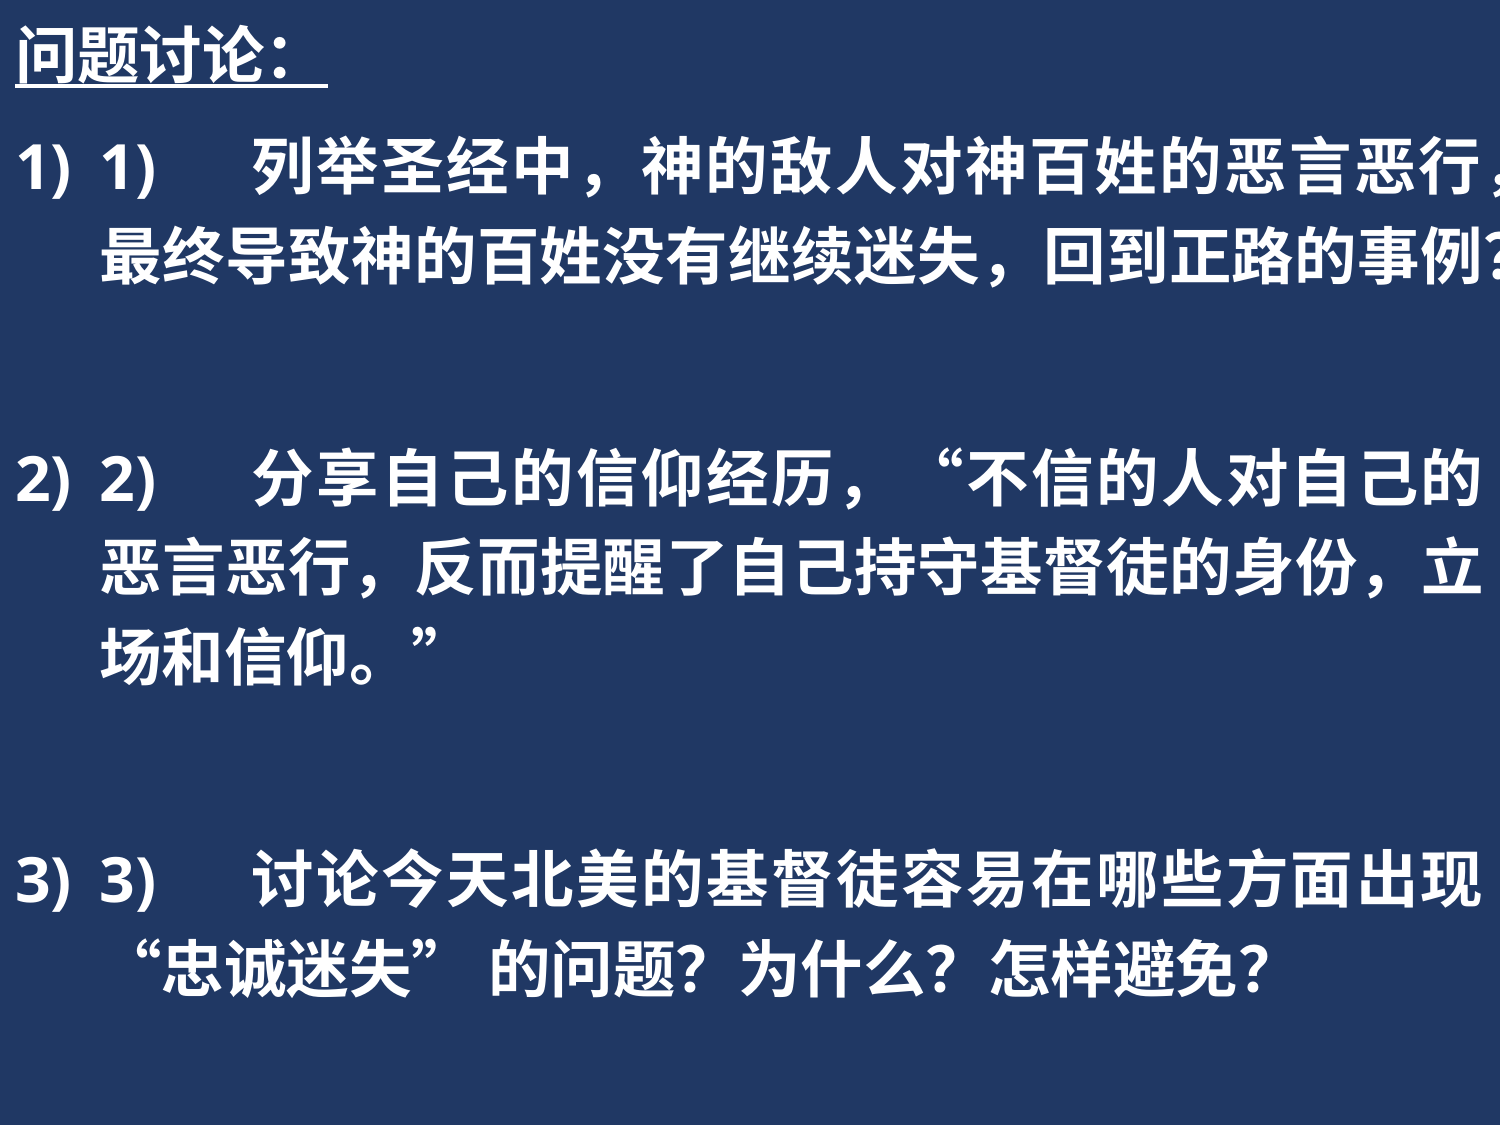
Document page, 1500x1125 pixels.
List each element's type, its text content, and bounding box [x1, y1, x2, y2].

list 问题讨论： 1) 列举圣经中，神的敌人对神百姓的恶言恶行，最终导致神的百姓没有继续迷失，回到正路的事例？ 2) 分享自己的信仰经历，“不信的人对自己的恶言恶行，反而提醒了自己持守基督徒的身份，立场和信仰。” 3) 讨论今天北美的基督徒容易在哪些方面出现 “忠诚迷失” 的问题？为什么？怎样避免？ [0, 0, 1500, 1125]
